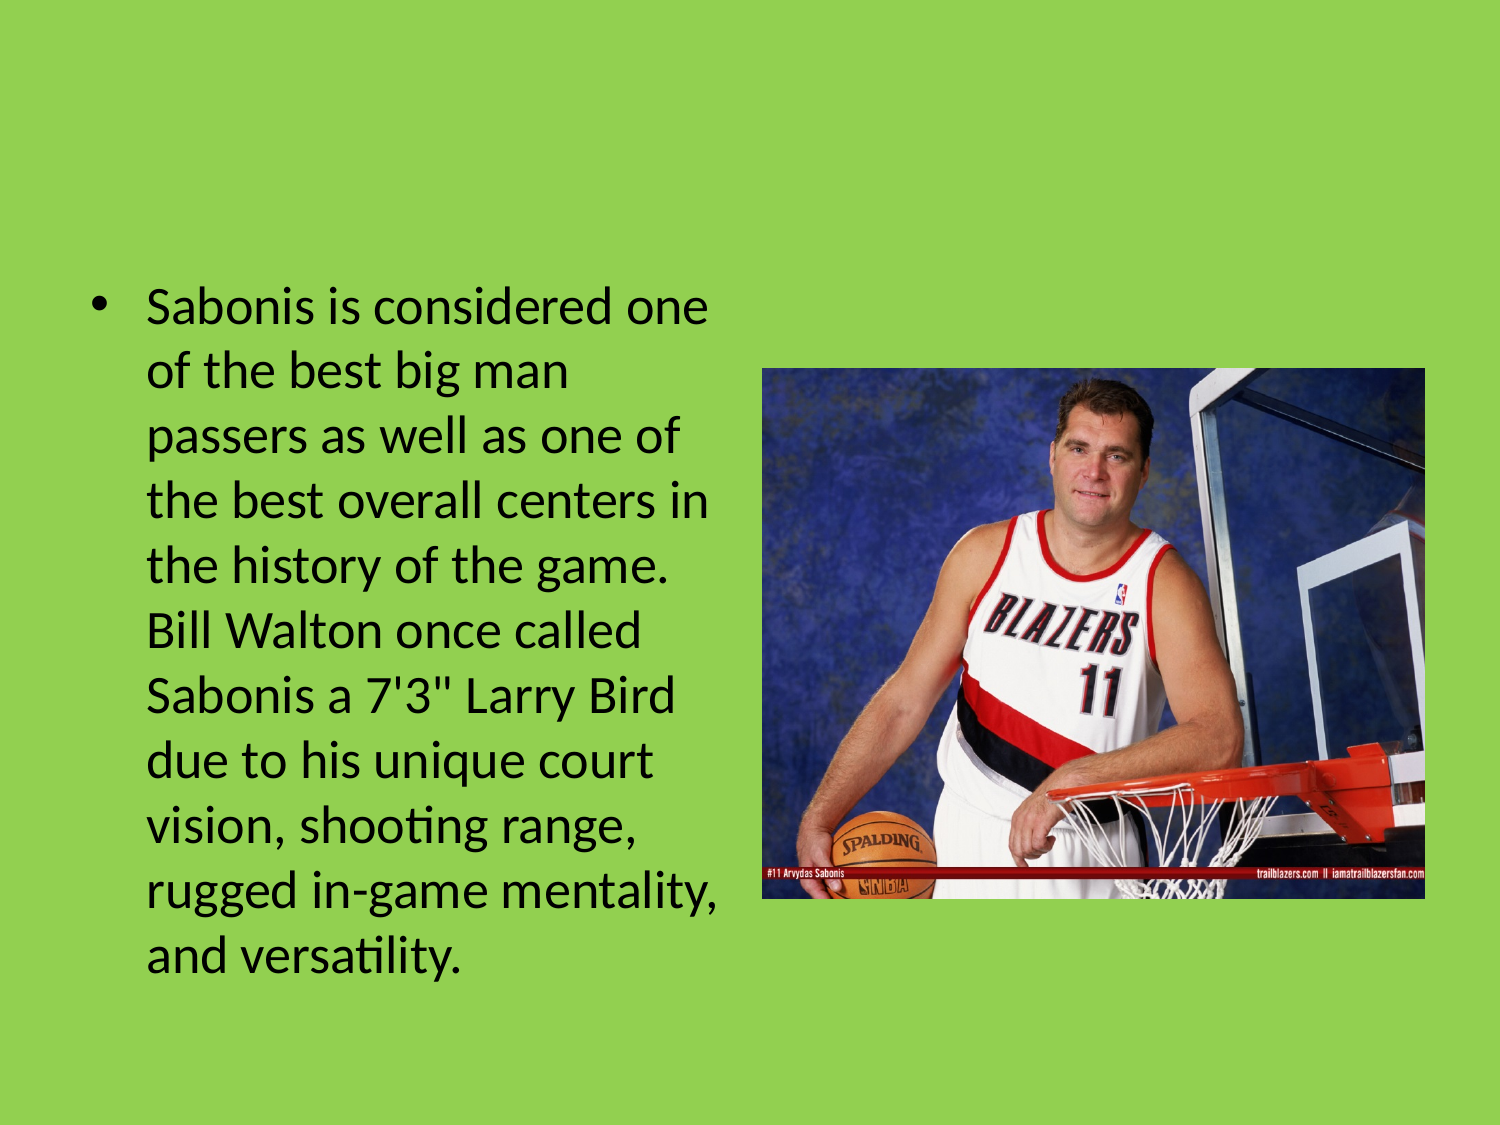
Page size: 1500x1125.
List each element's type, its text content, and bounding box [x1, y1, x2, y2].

list Sabonis is considered one of the best big man passers as well as one of the best overall centers in the history of the game. Bill Walton once called Sabonis a 7'3" Larry Bird due to his unique court vision, shooting range, rugged in-game mentality, and versatility. [75, 262, 738, 1005]
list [762, 368, 1426, 899]
